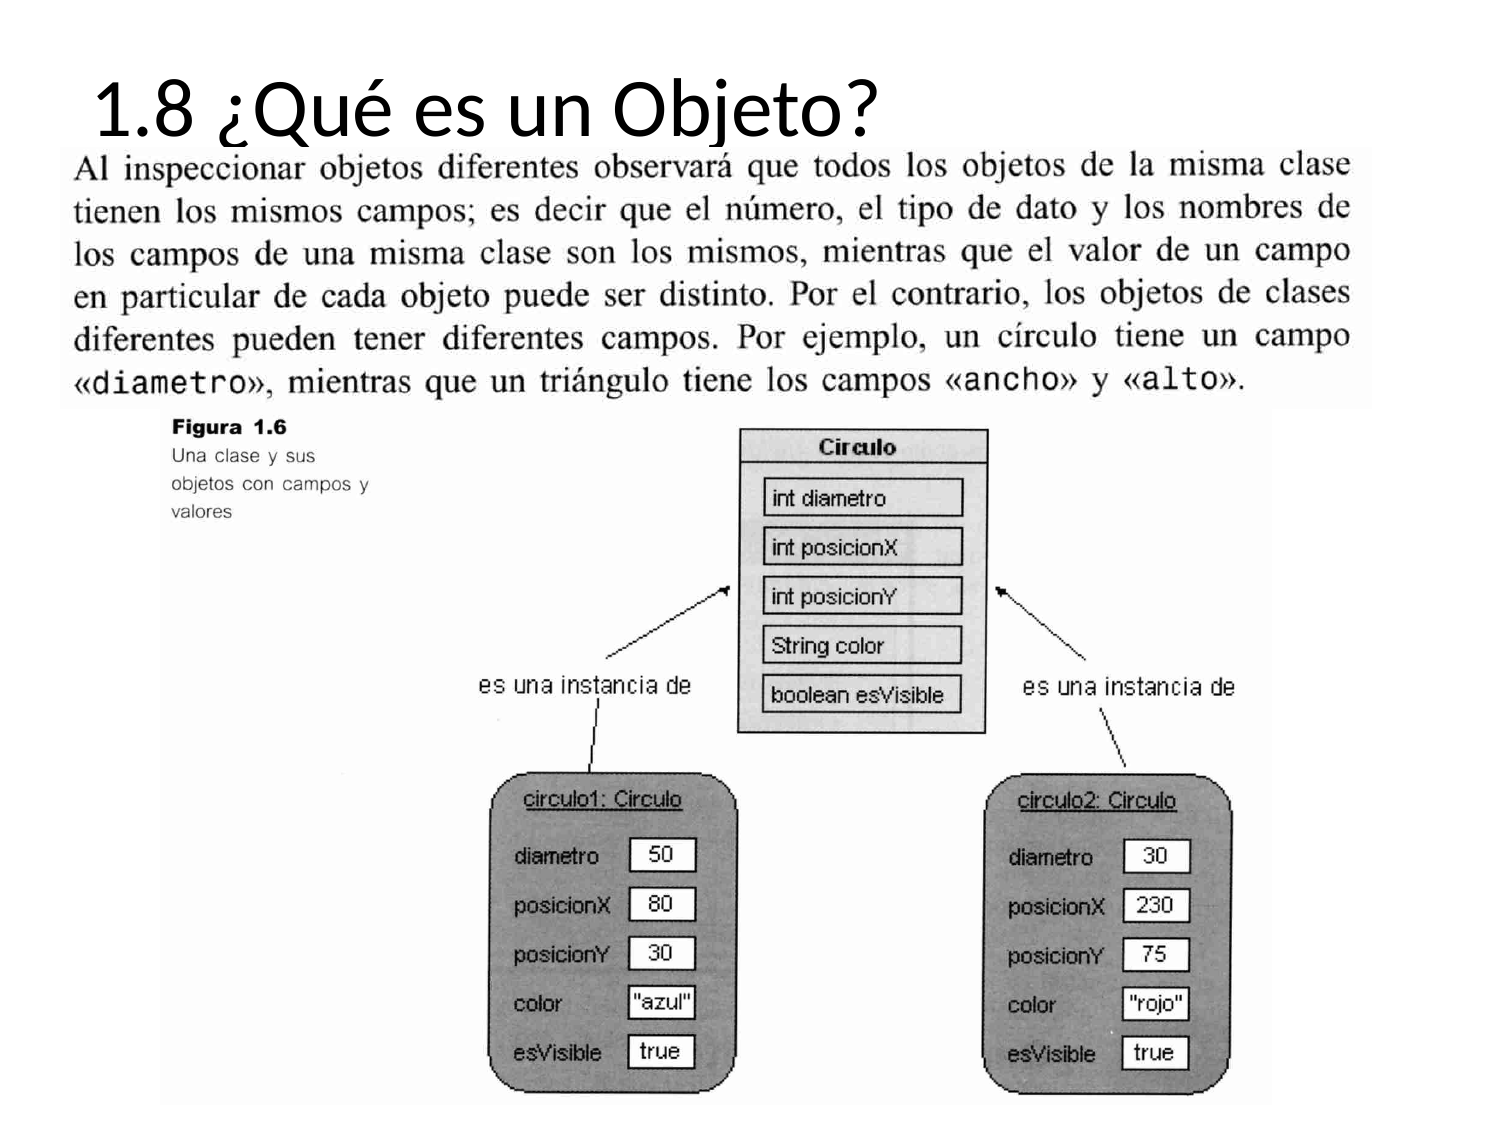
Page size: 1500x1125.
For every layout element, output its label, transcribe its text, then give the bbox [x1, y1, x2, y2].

picture [60, 147, 1372, 1105]
title 1.8 ¿Qué es un Objeto? [75, 45, 1425, 161]
